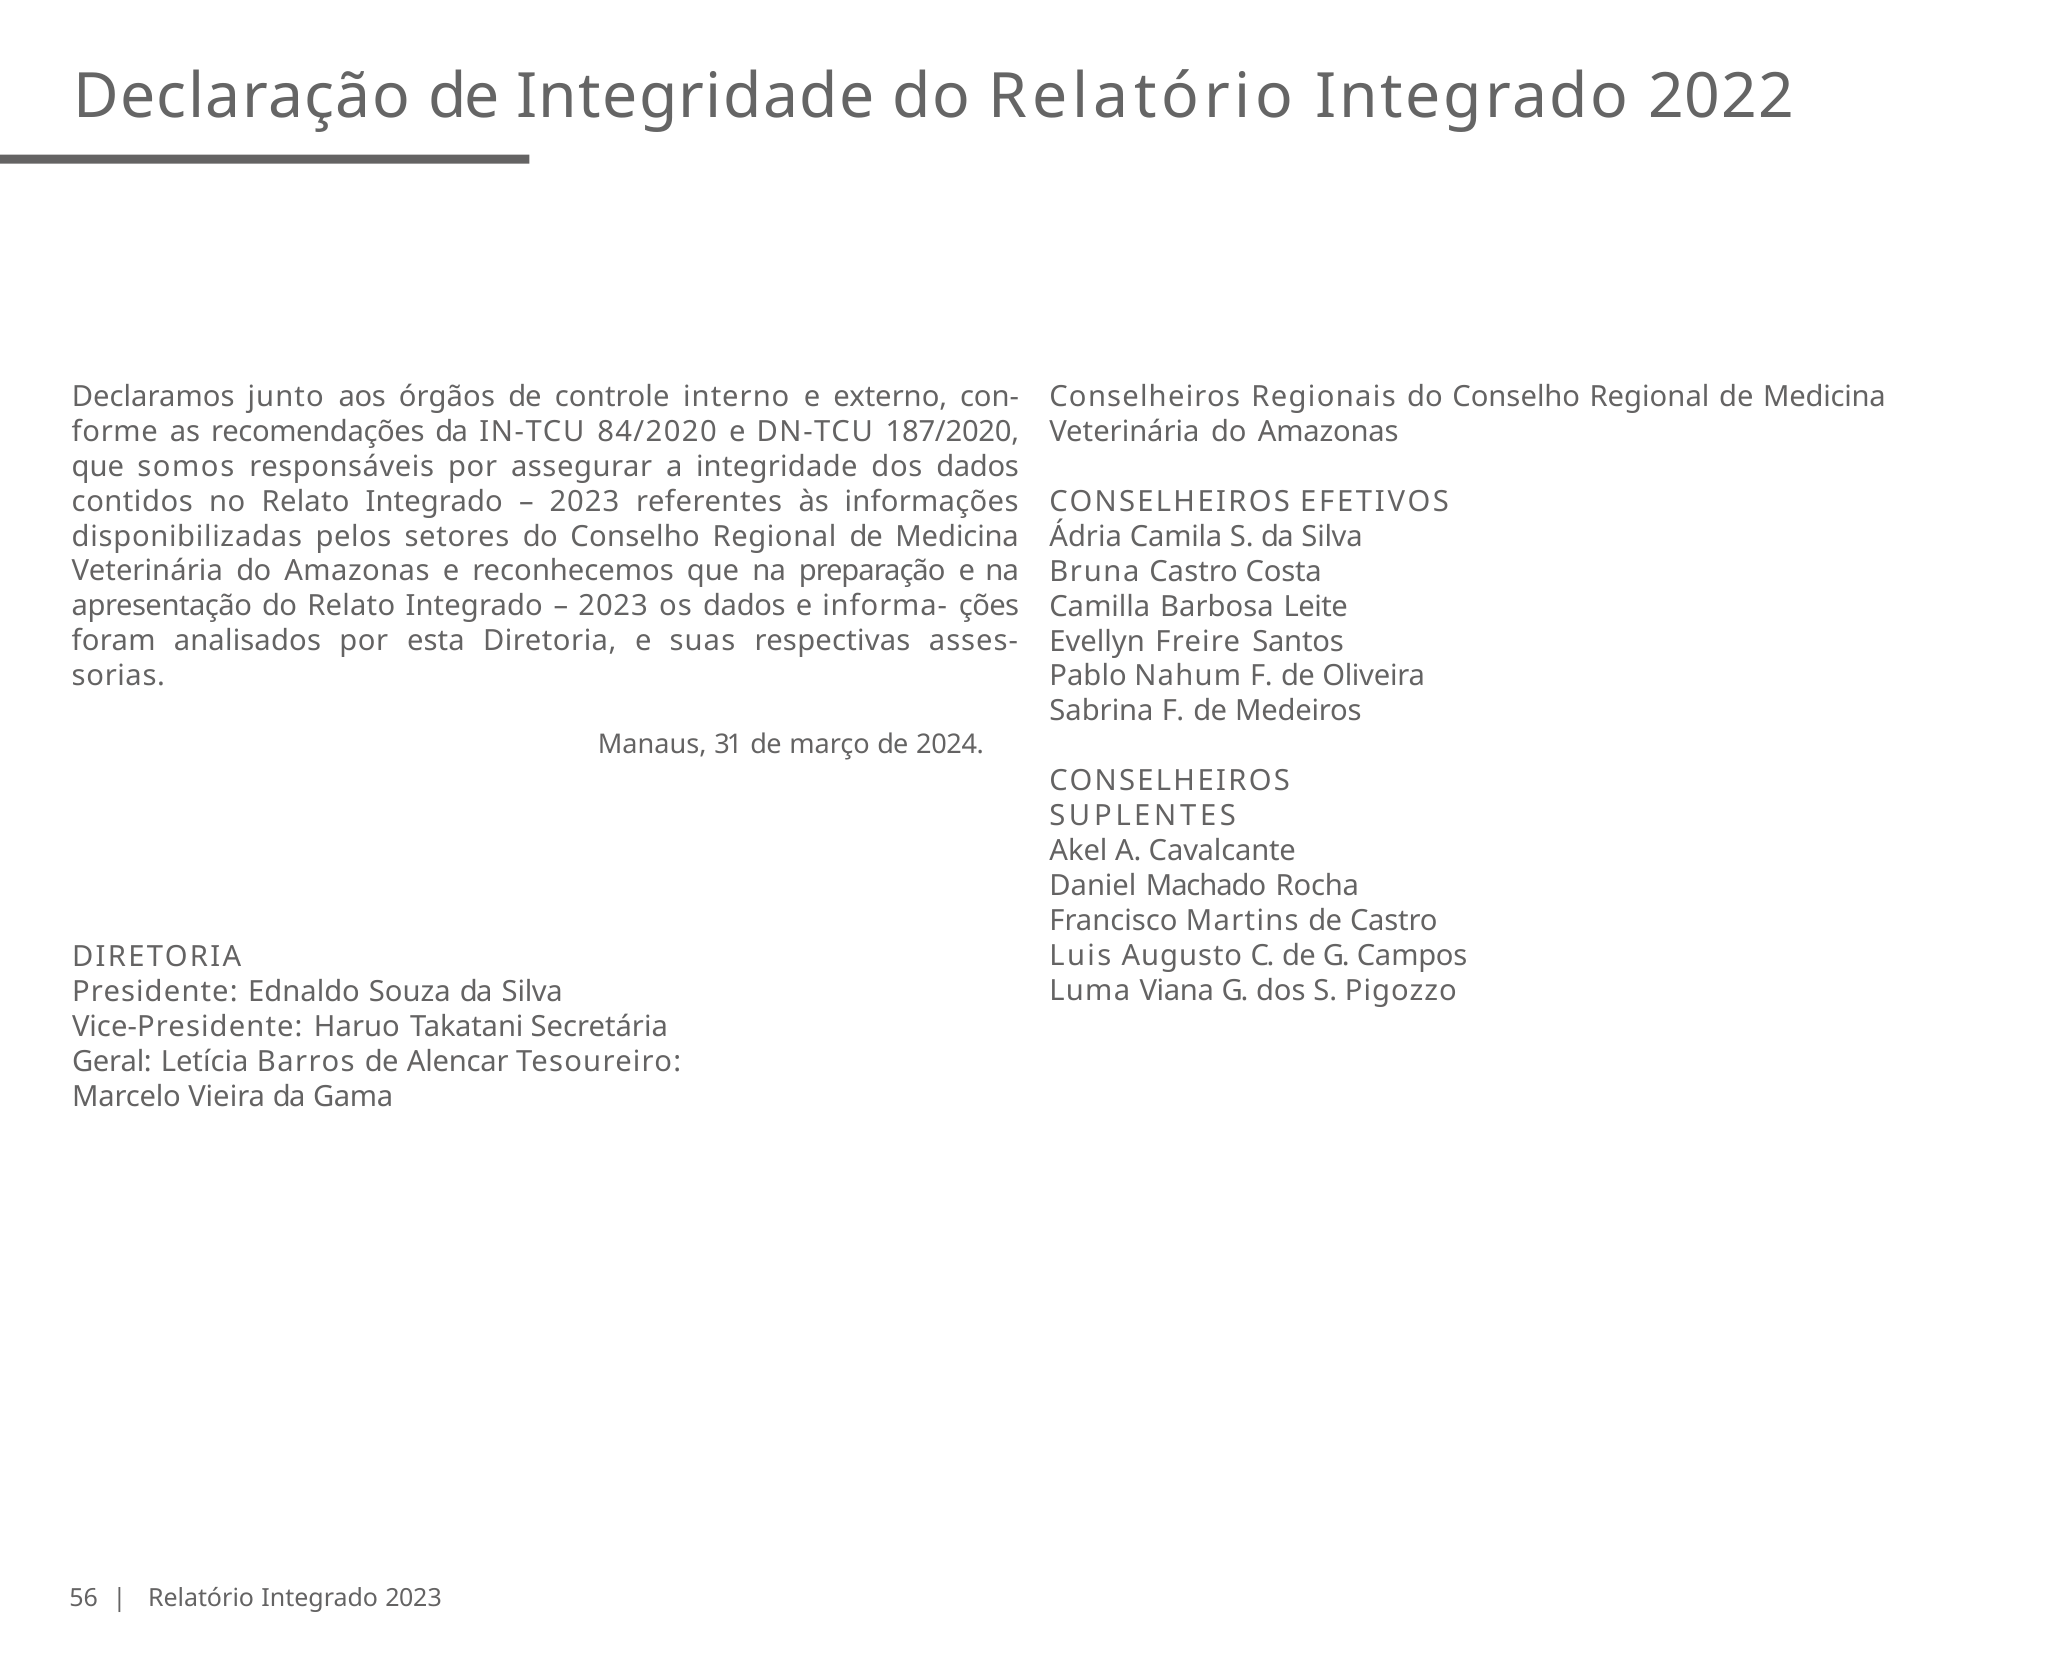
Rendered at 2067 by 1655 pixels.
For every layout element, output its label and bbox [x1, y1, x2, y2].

title [71, 52, 1884, 331]
text_box [1047, 374, 1929, 1007]
text_box [69, 374, 1020, 760]
text_box [0, 154, 530, 164]
text_box [69, 934, 689, 1112]
text_box [67, 1579, 448, 1612]
